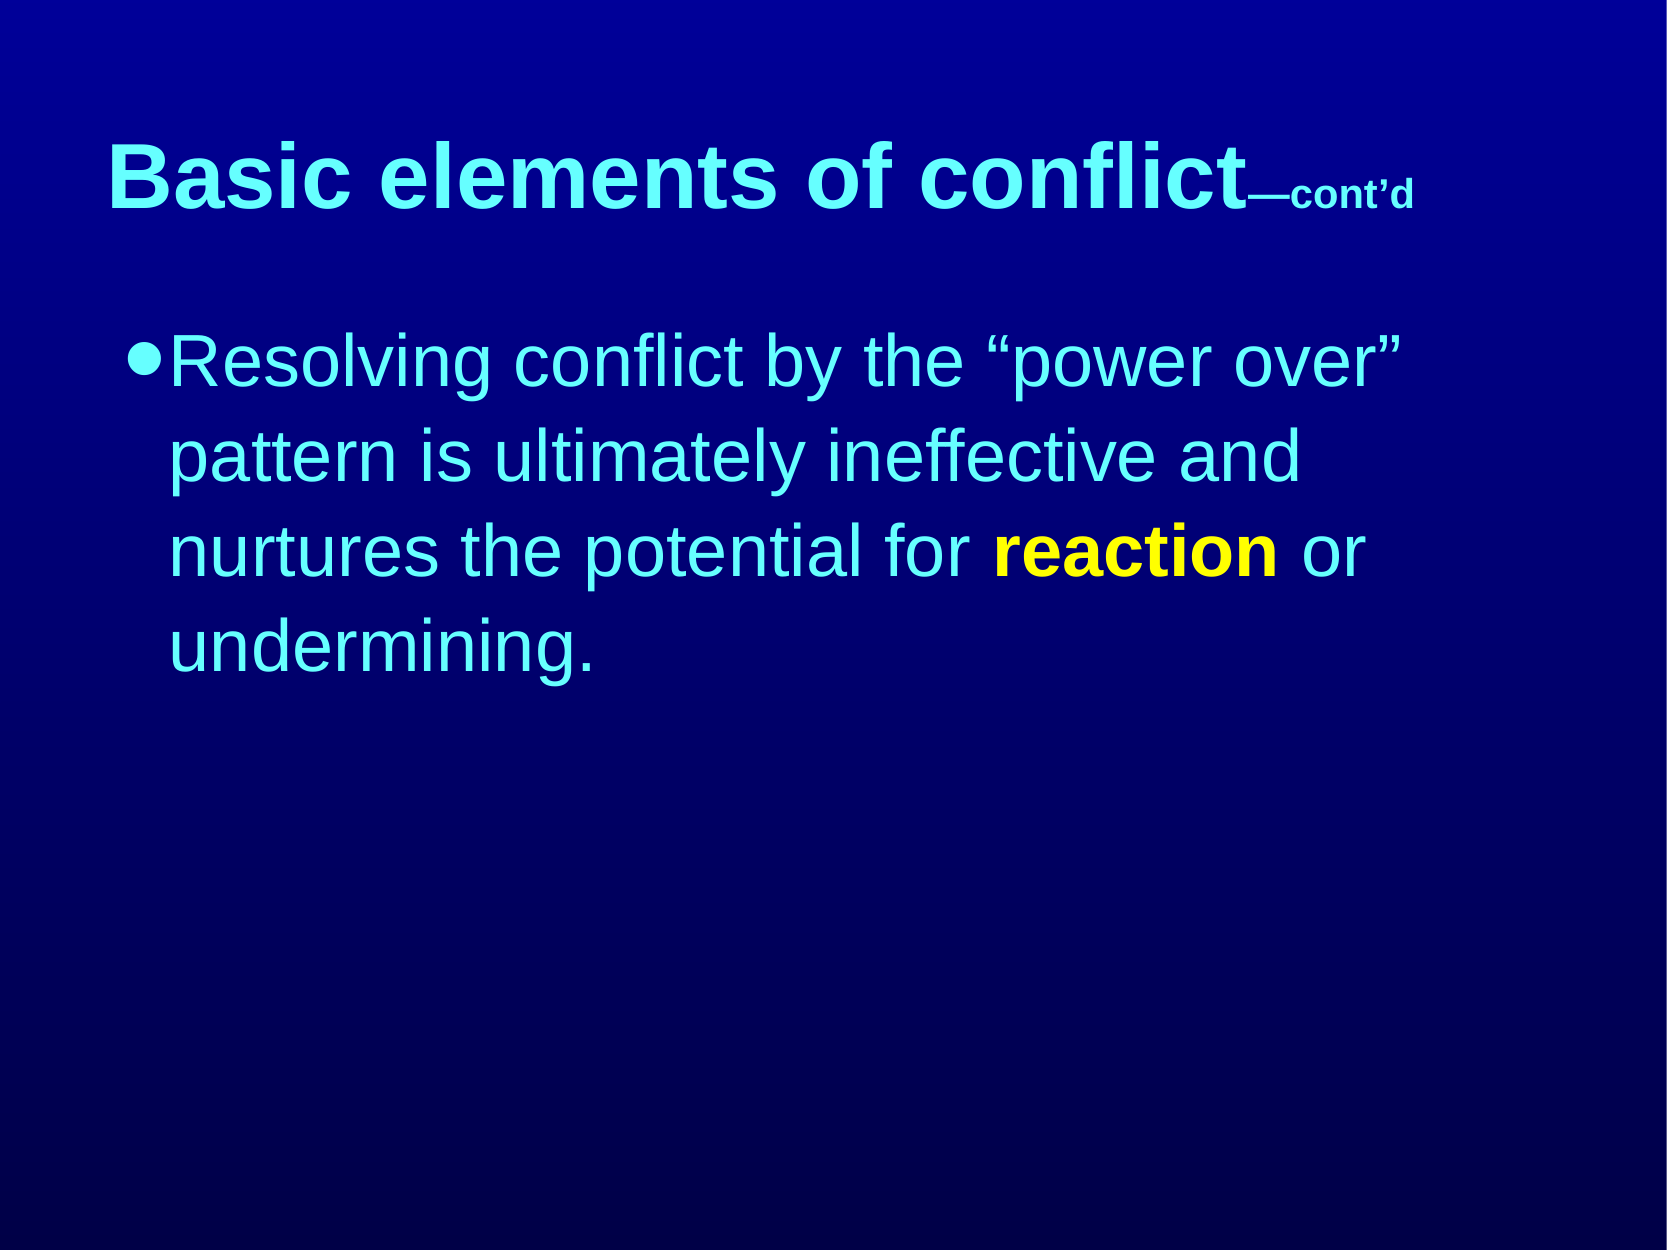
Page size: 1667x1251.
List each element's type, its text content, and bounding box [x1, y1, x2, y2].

list Resolving conflict by the “power over” pattern is ultimately ineffective and nurtures the potential for reaction or undermining. [100, 300, 1579, 1121]
picture [0, 0, 1667, 1250]
title Basic elements of conflict—cont’d [100, 58, 1579, 263]
